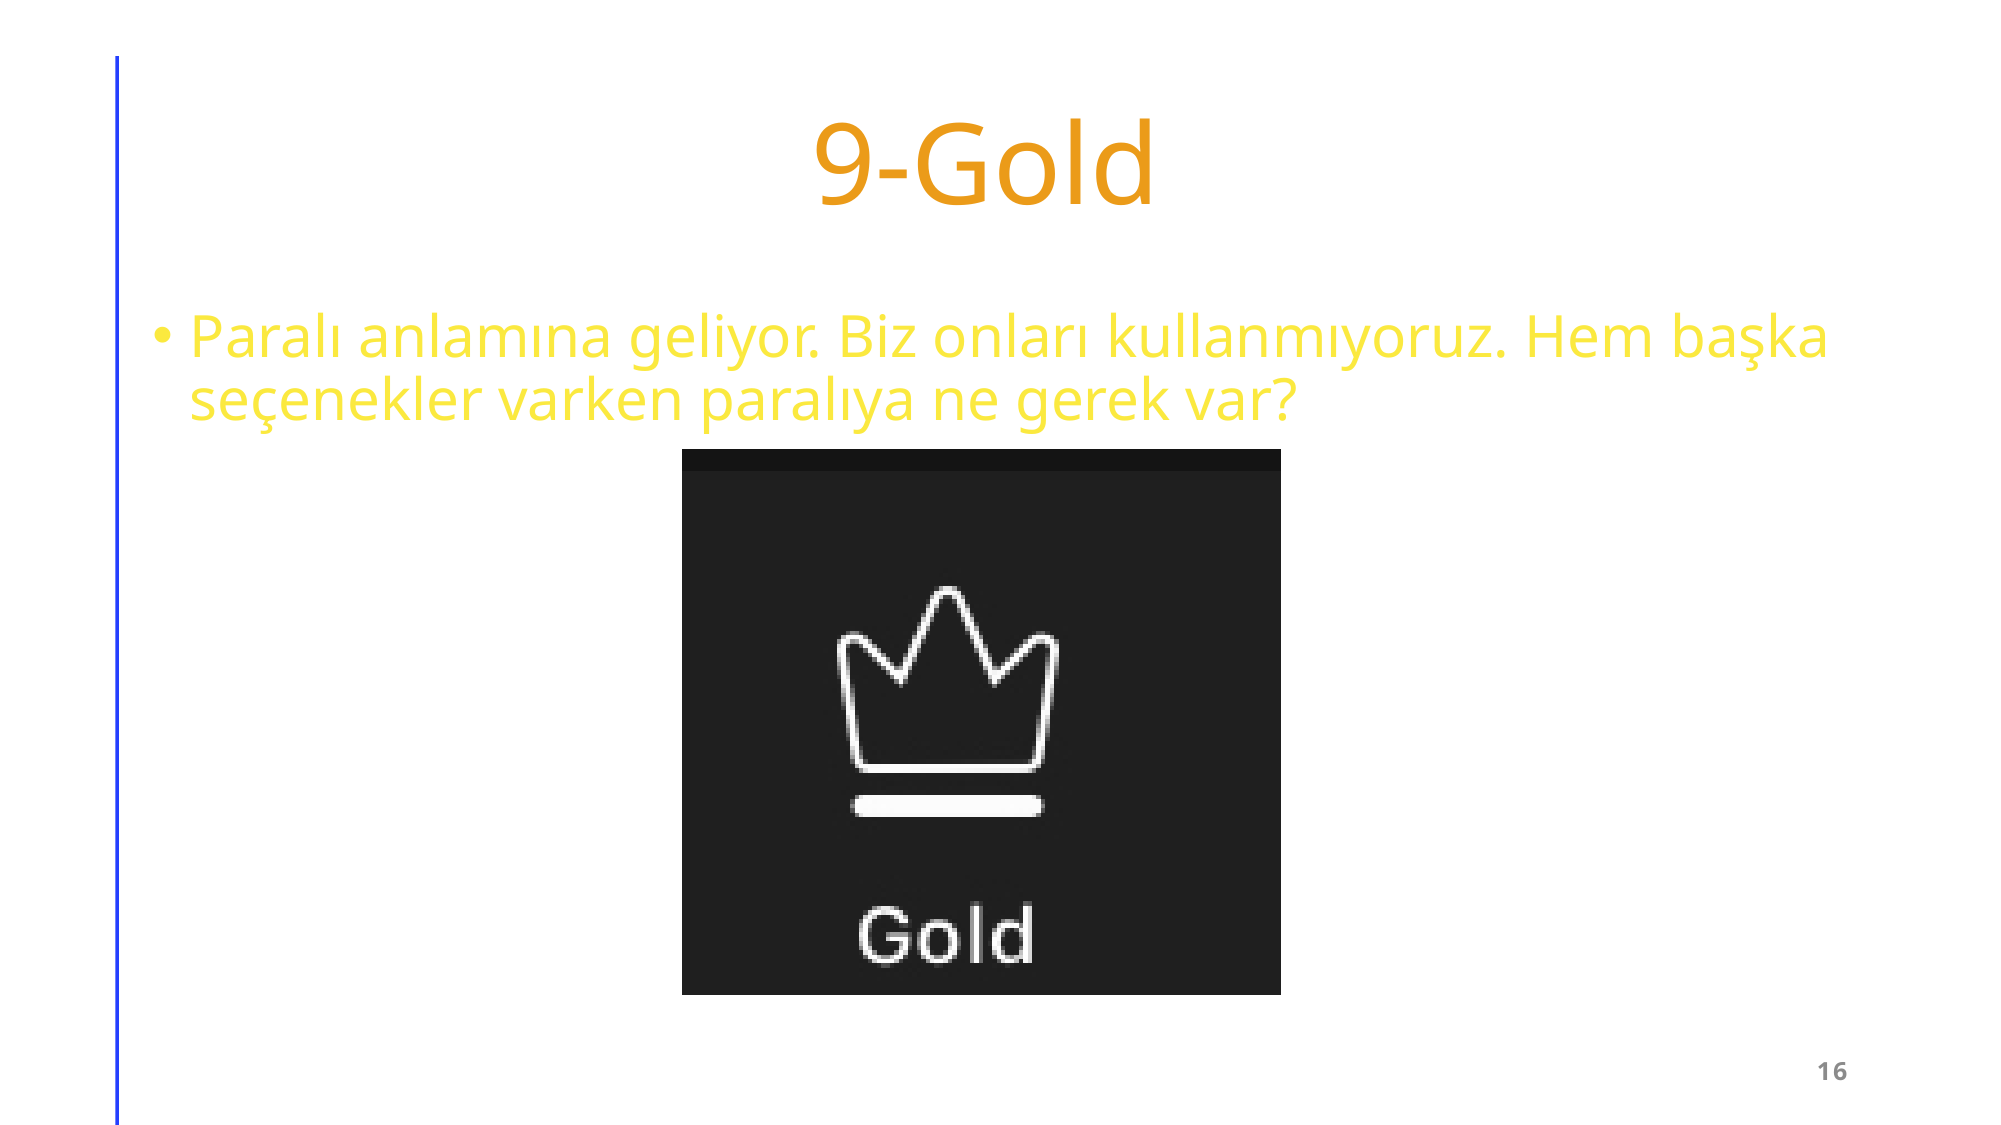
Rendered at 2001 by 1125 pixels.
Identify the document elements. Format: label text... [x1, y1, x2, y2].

slide_number 16 [1412, 1042, 1863, 1103]
picture [681, 449, 1281, 995]
list Paralı anlamına geliyor. Biz onları kullanmıyoruz. Hem başka seçenekler varken paralıya ne gerek var? [137, 299, 1863, 1014]
title 9-Gold [137, 59, 1863, 278]
